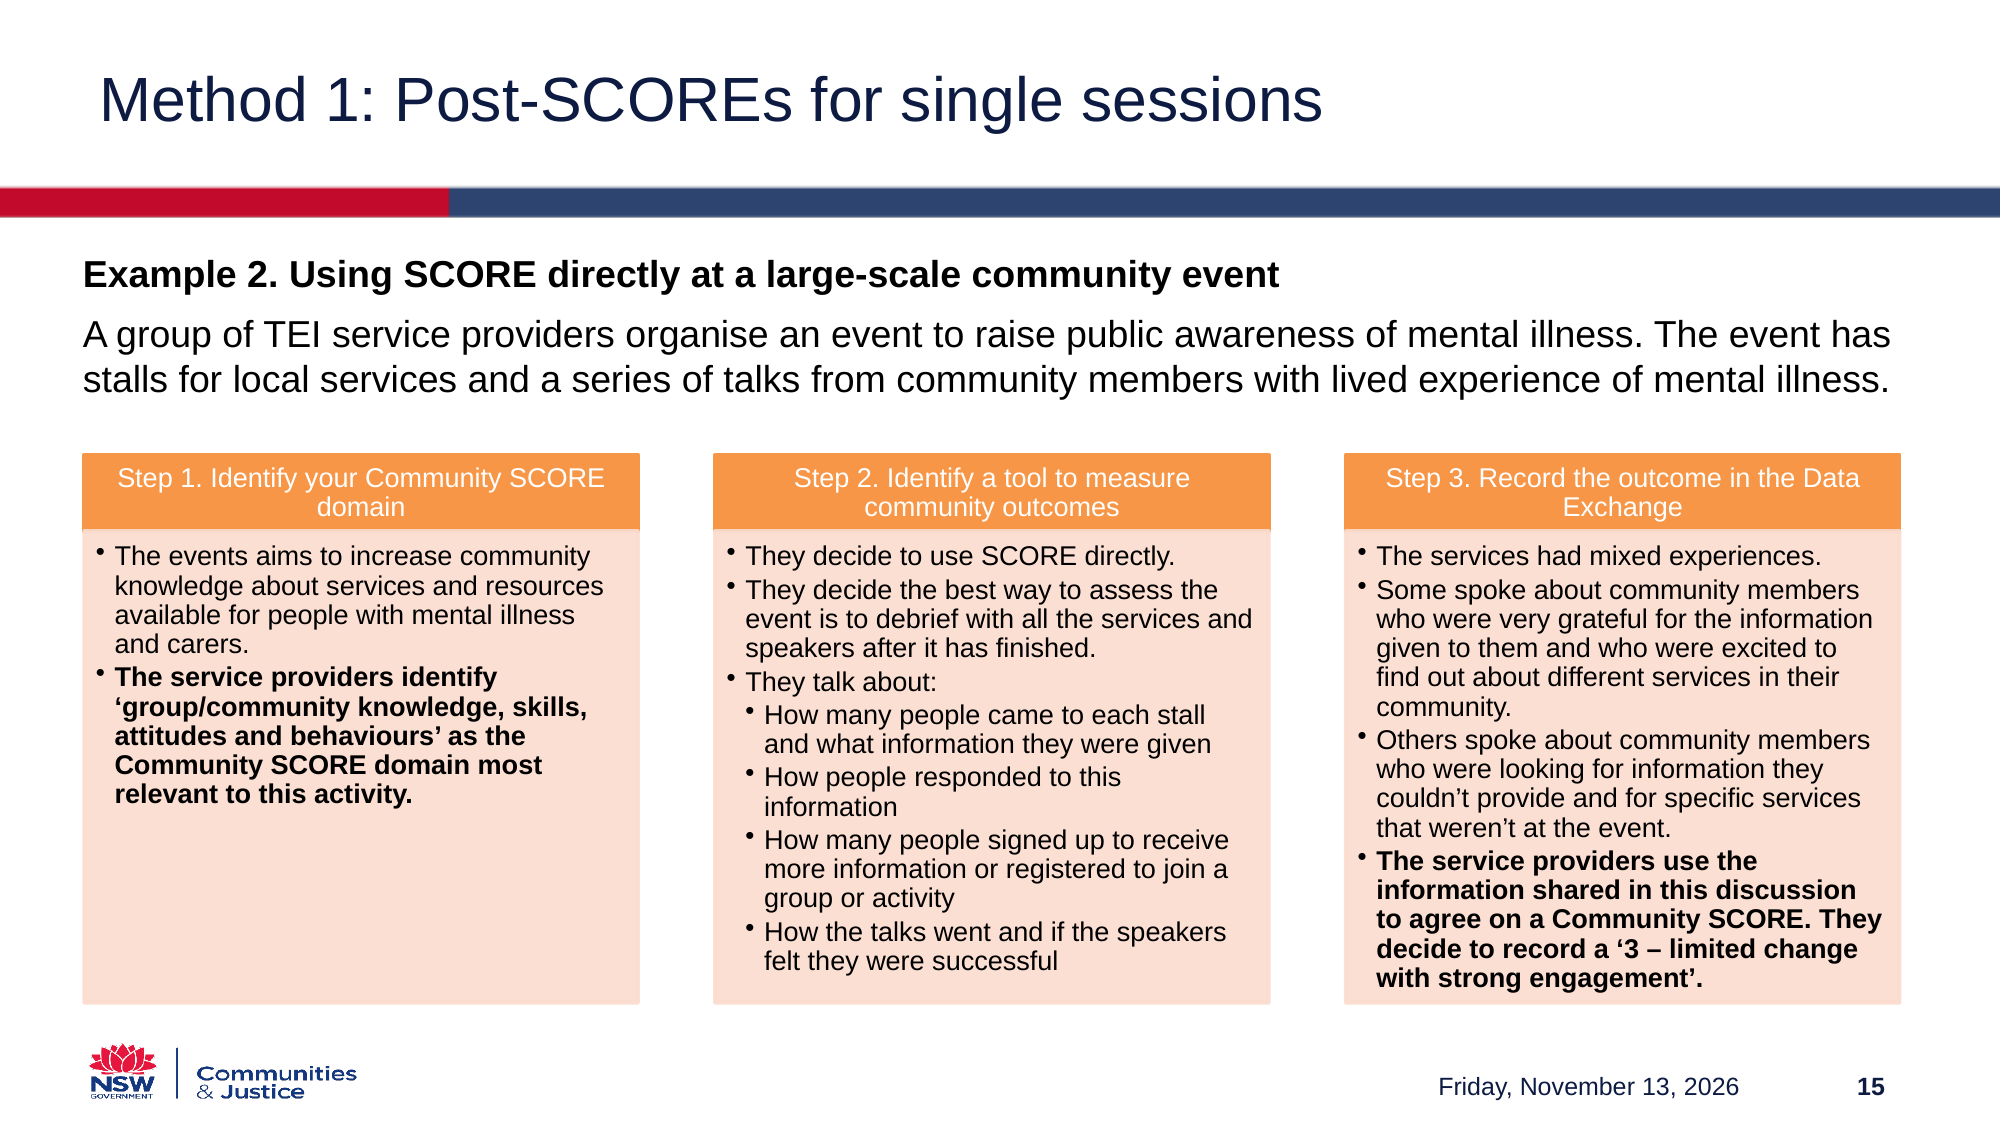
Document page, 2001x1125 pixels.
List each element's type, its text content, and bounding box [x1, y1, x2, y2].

picture [0, 0, 2000, 1125]
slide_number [1288, 1068, 1756, 1103]
slide_number 15 [1756, 1068, 1900, 1103]
text_box Example 2. Using SCORE directly at a large-scale community event [68, 242, 1328, 303]
text_box A group of TEI service providers organise an event to raise public awareness of mental illness. The event has stalls for local services and a series of talks from community members with lived experience of mental illness. [68, 303, 1928, 408]
title Method 1: Post-SCOREs for single sessions [99, 59, 1900, 159]
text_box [83, 425, 1901, 1033]
